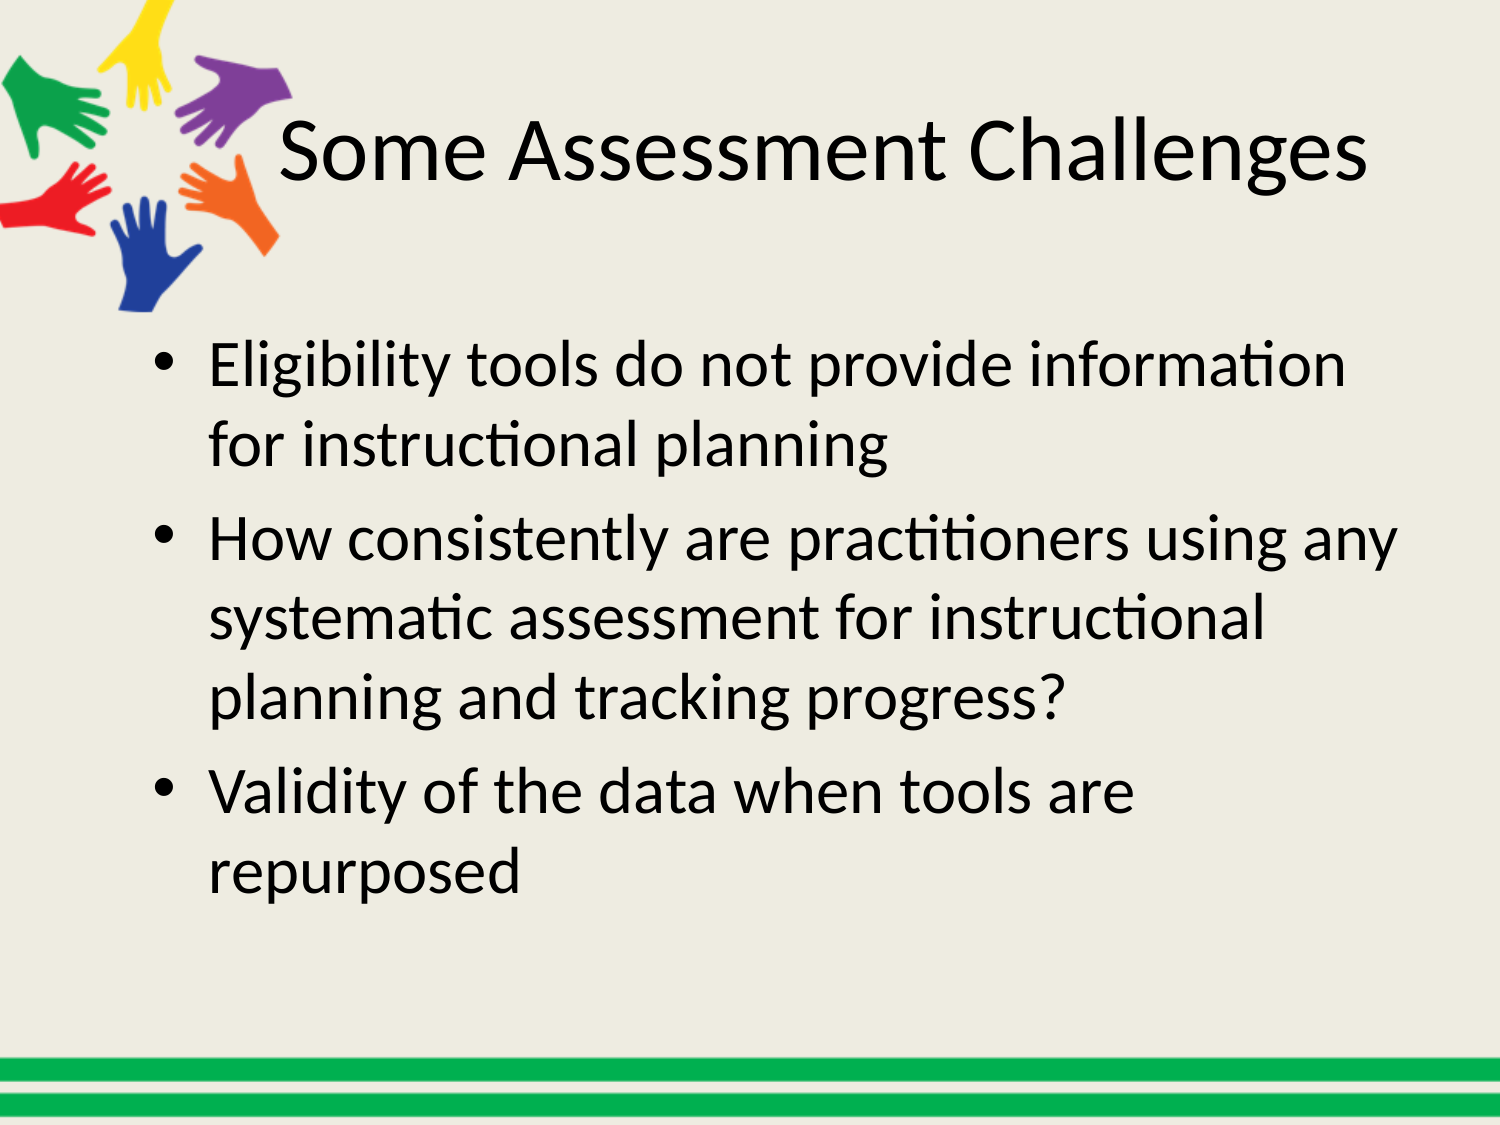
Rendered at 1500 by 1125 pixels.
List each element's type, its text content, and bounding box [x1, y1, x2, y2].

picture [0, 0, 1500, 1125]
list Eligibility tools do not provide information for instructional planning How consistently are practitioners using any systematic assessment for instructional planning and tracking progress? Validity of the data when tools are repurposed [137, 312, 1438, 1055]
title Some Assessment Challenges [150, 50, 1500, 238]
